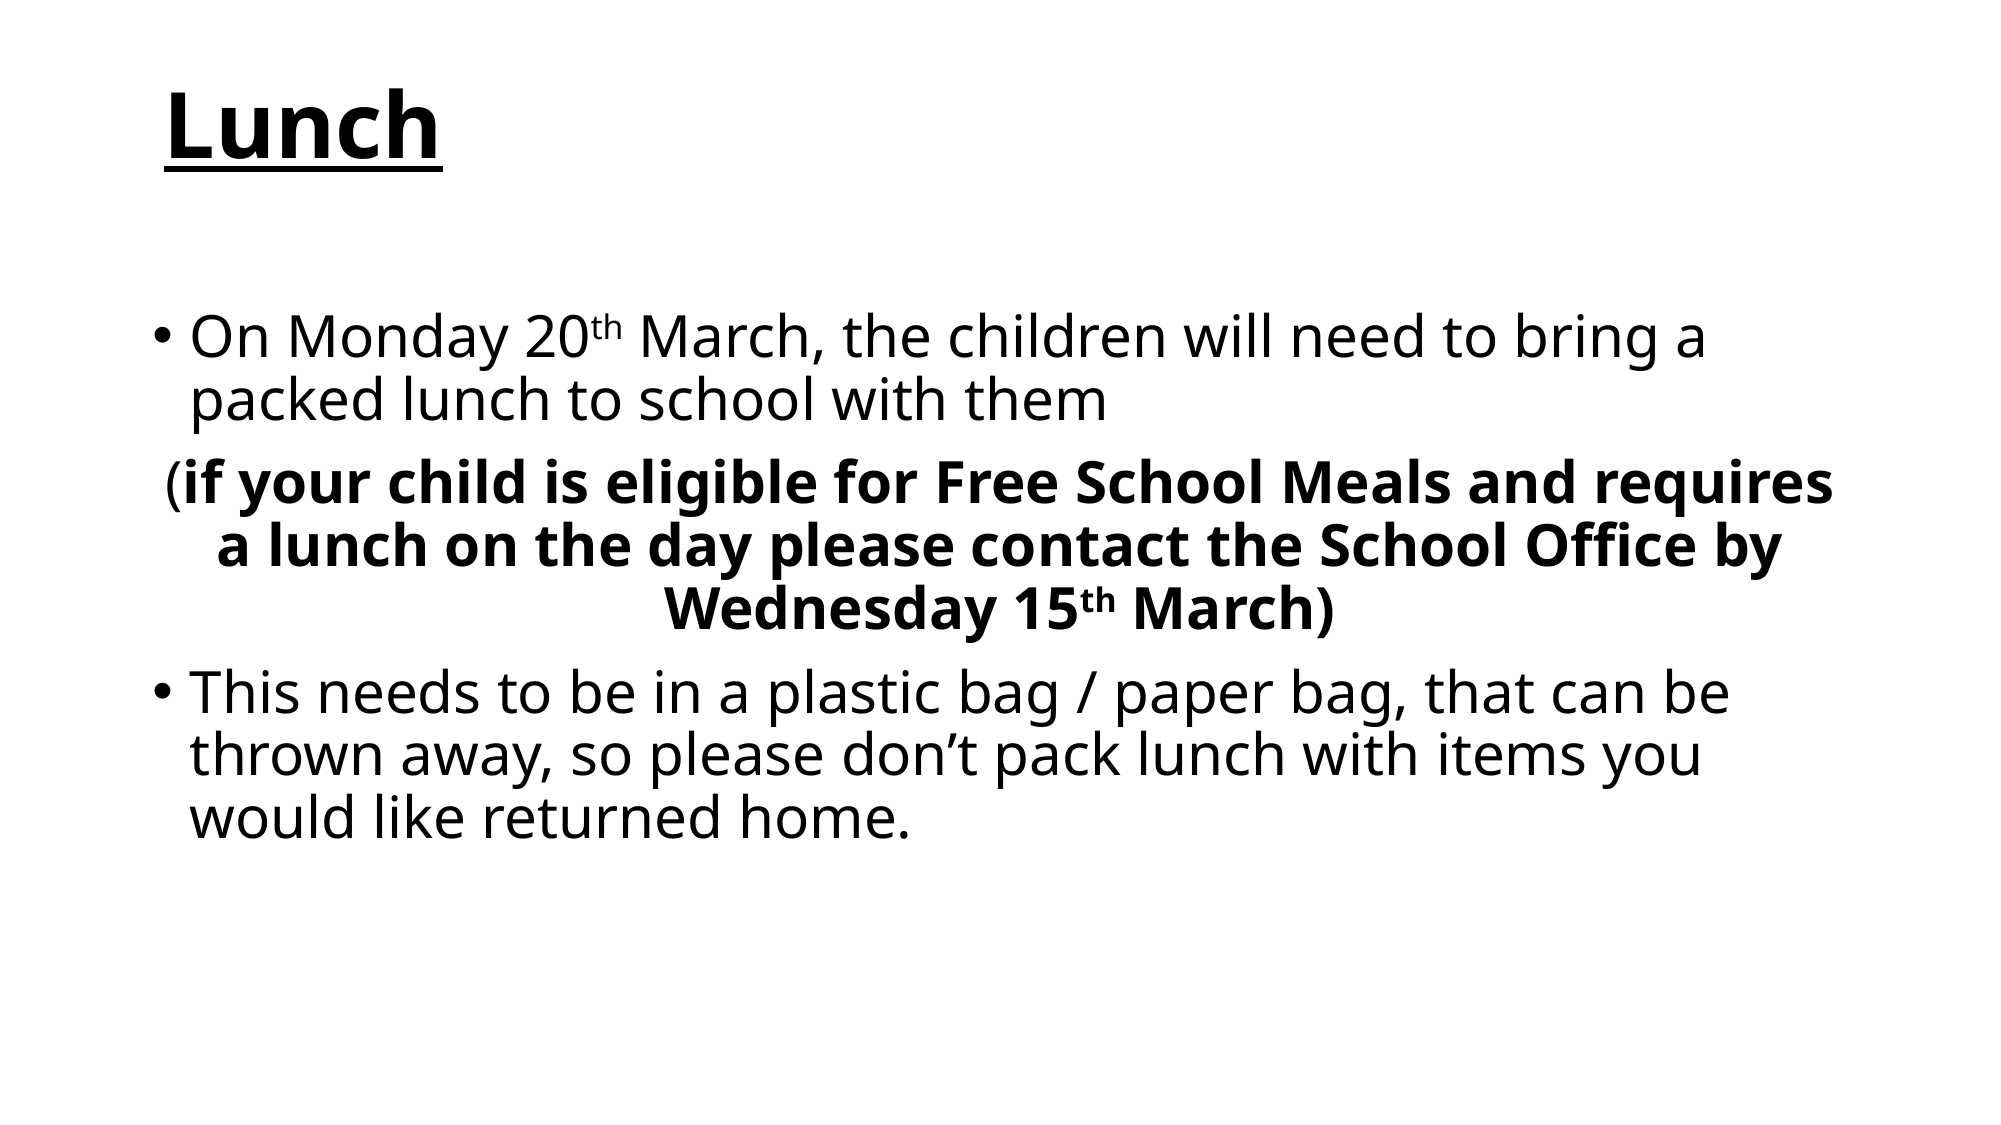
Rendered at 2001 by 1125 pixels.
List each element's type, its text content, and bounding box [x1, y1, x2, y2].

list On Monday 20th March, the children will need to bring a packed lunch to school with them (if your child is eligible for Free School Meals and requires a lunch on the day please contact the School Office by Wednesday 15th March) This needs to be in a plastic bag / paper bag, that can be thrown away, so please don’t pack lunch with items you would like returned home. [137, 299, 1863, 1014]
title Lunch [148, 20, 1750, 238]
